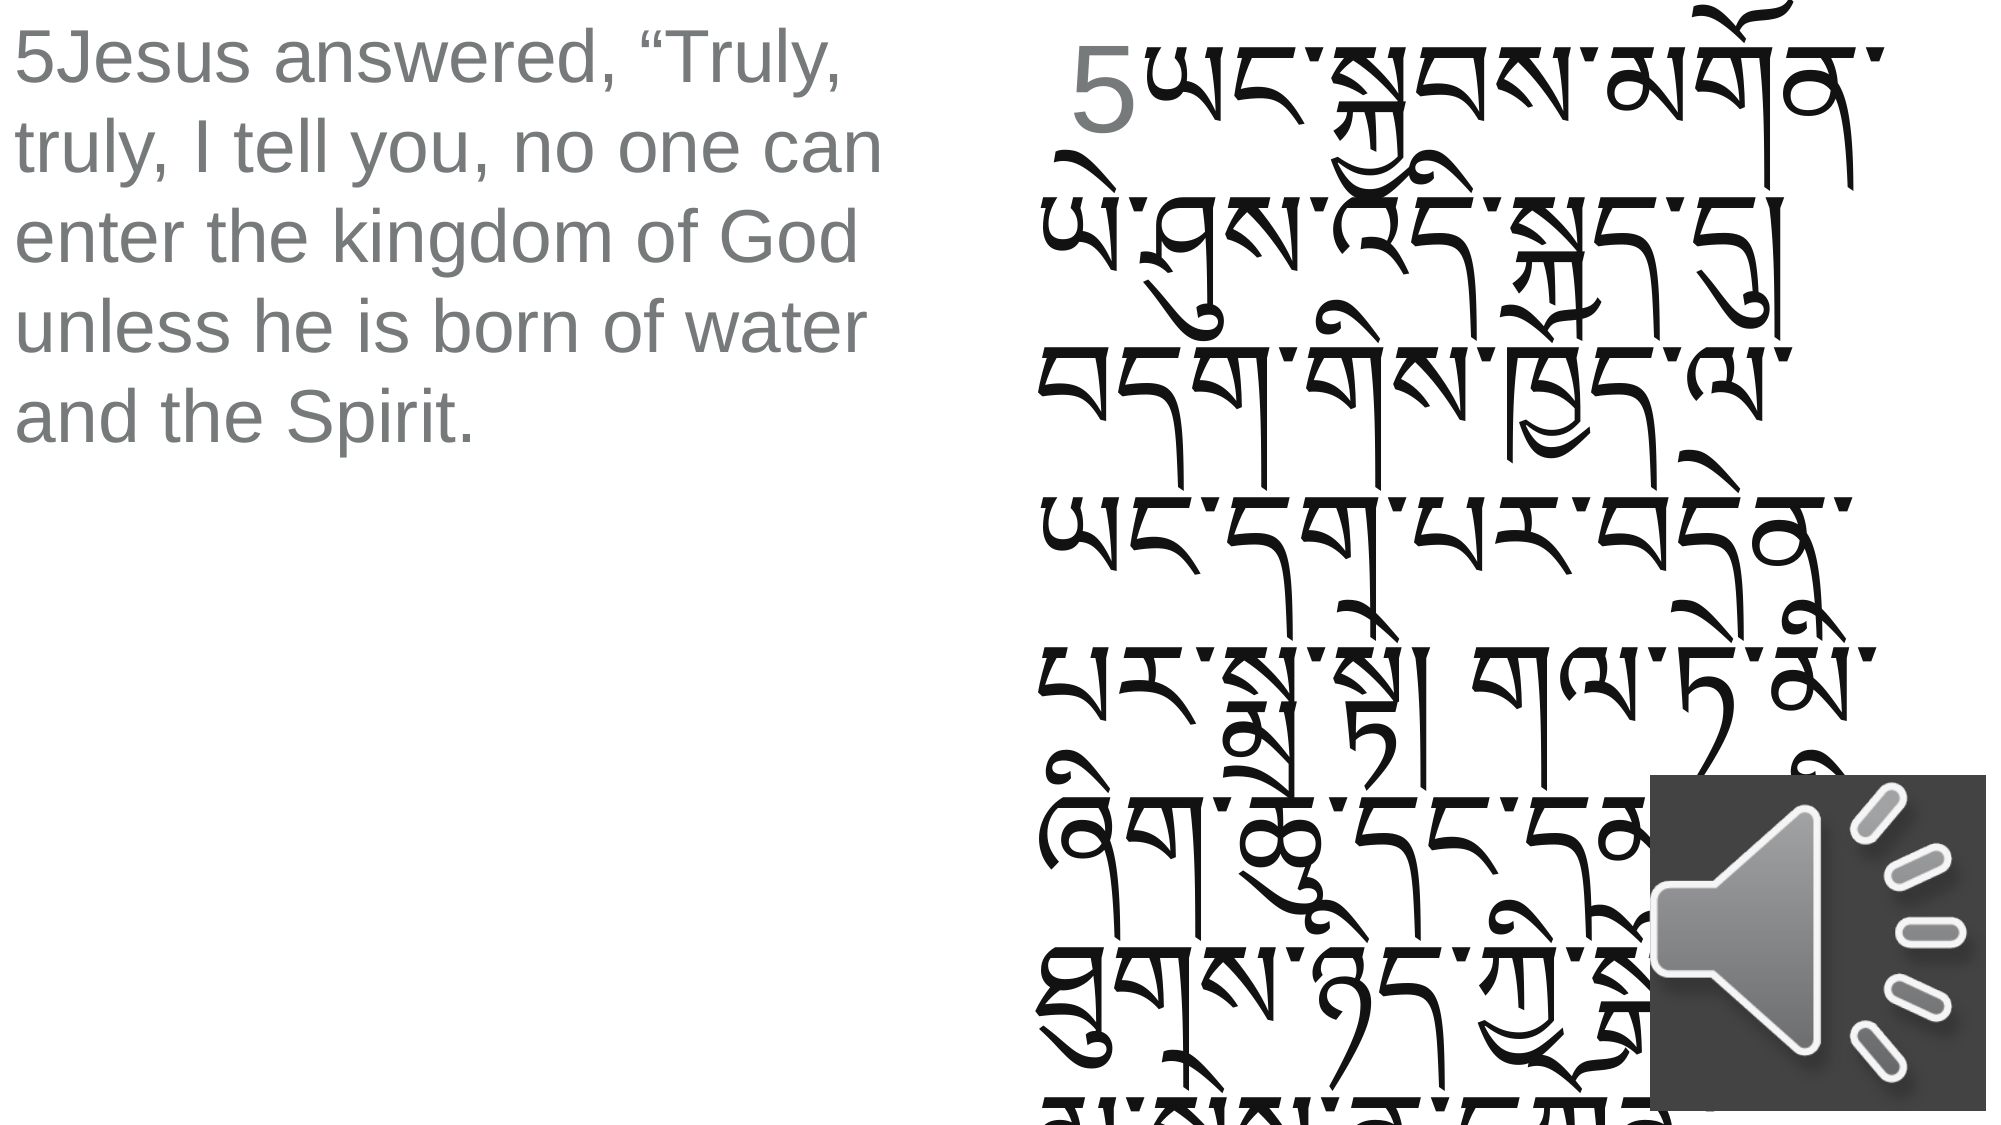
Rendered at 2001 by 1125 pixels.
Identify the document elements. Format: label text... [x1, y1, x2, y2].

picture [1648, 773, 1987, 1112]
text_box 5Jesus answered, “Truly, truly, I tell you, no one can enter the kingdom of God unless he is born of water and the Spirit. [0, 0, 981, 1125]
text_box 5ཡང་སྐྱབས་མགོན་ཡེ་ཤུས་འདི་སྐད༌དུ། བདག་གིས་ཁྱོད་ལ་ཡང་དག་པར་བདེན་པར་སྨྲ༌སྟེ། གལ་ཏེ་མི་ཞིག་ཆུ་དང་དམ་པའི་ཐུགས་ཉིད་ཀྱི་སྒོ་ནས་མ་སྐྱེས་ན་དཀོན་མཆོག་གི་རྒྱལ་སྲིད་དུ་ཞུགས་མི་ཐུབ་བོ།། [1019, 0, 2000, 1125]
